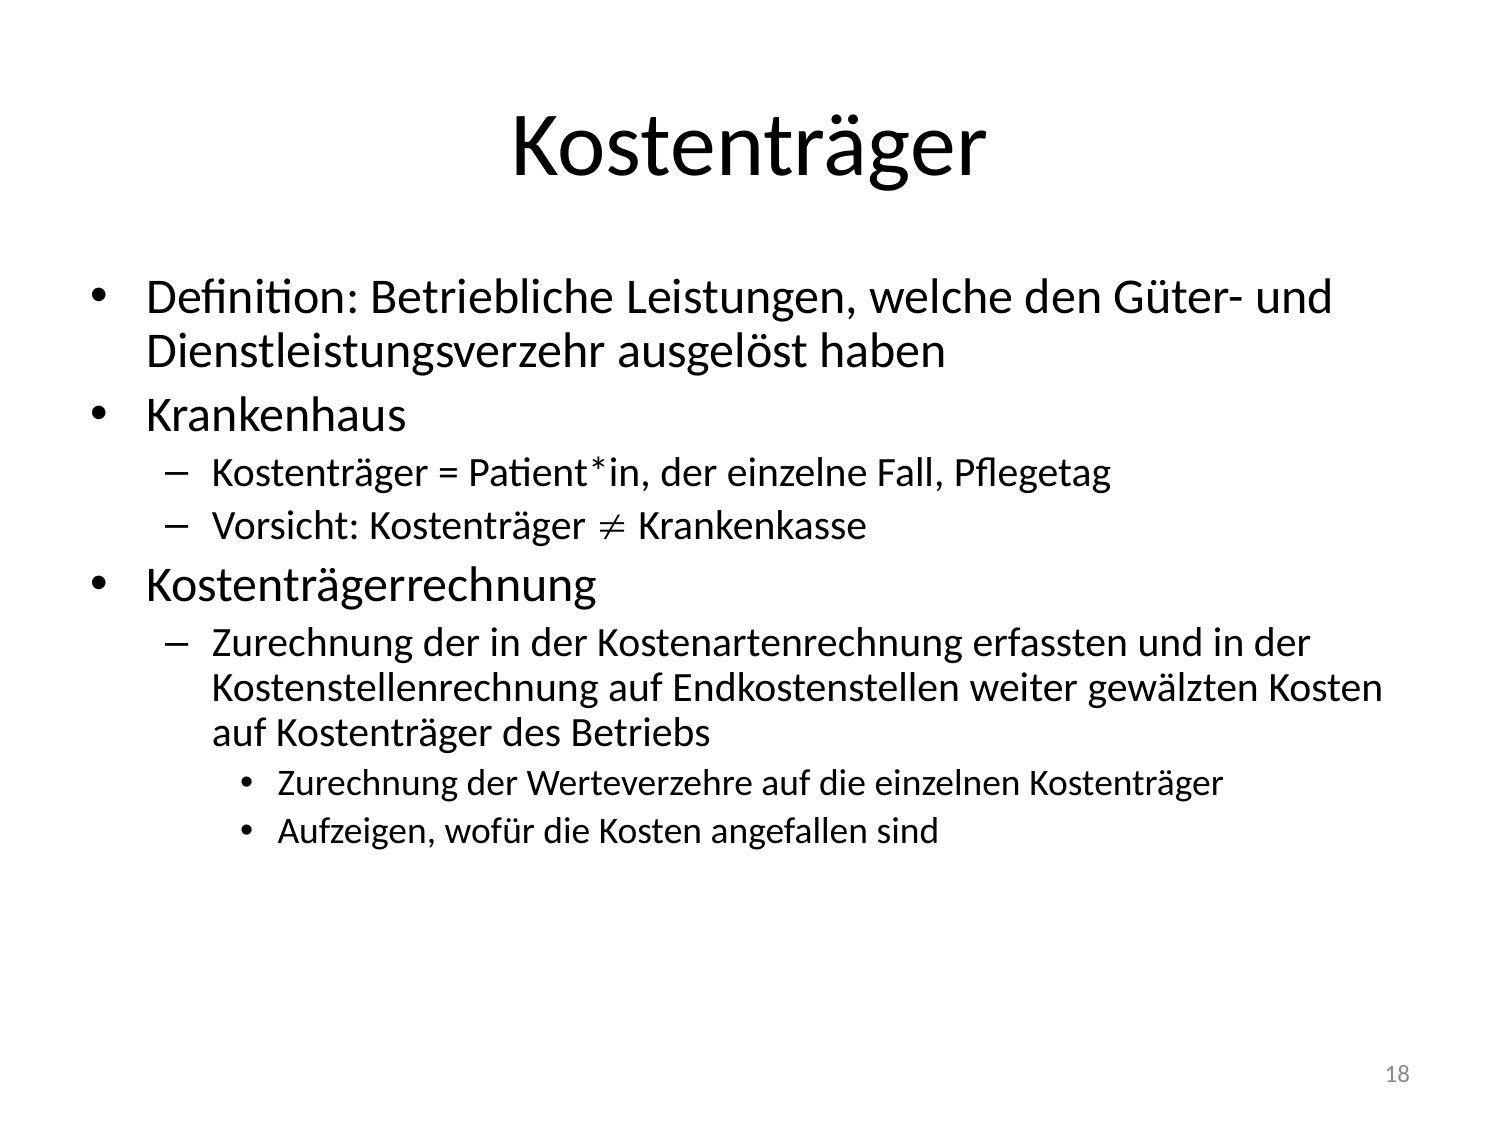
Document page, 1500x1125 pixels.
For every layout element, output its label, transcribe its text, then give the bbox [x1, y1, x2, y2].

list Definition: Betriebliche Leistungen, welche den Güter- und Dienstleistungsverzehr ausgelöst haben Krankenhaus Kostenträger = Patient*in, der einzelne Fall, Pflegetag Vorsicht: Kostenträger  Krankenkasse Kostenträgerrechnung Zurechnung der in der Kostenartenrechnung erfassten und in der Kostenstellenrechnung auf Endkostenstellen weiter gewälzten Kosten auf Kostenträger des Betriebs Zurechnung der Werteverzehre auf die einzelnen Kostenträger Aufzeigen, wofür die Kosten angefallen sind [75, 262, 1425, 1005]
slide_number 18 [1074, 1042, 1425, 1103]
title Kostenträger [75, 45, 1425, 233]
